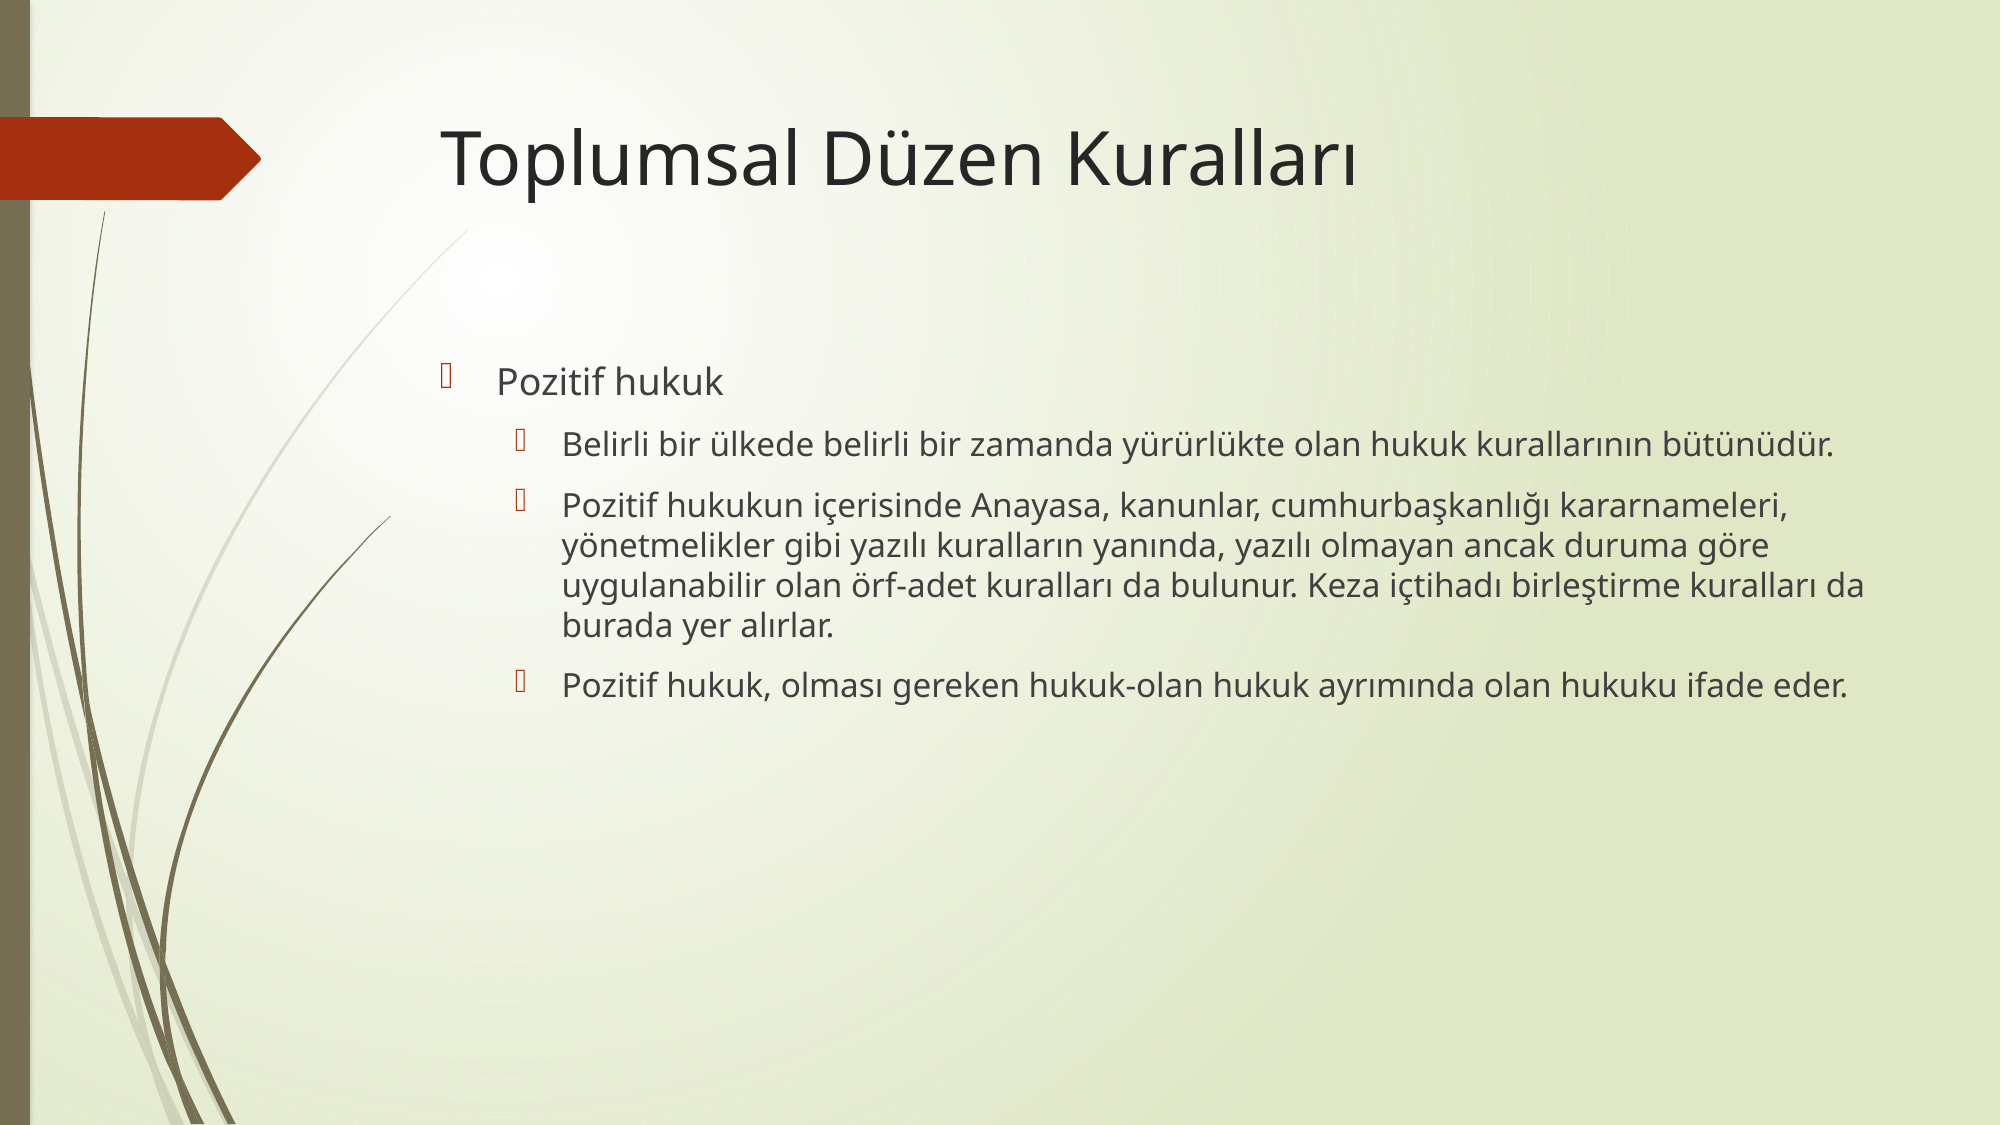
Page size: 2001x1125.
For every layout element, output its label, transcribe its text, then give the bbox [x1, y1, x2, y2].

title Toplumsal Düzen Kuralları [425, 102, 1888, 313]
list Pozitif hukuk Belirli bir ülkede belirli bir zamanda yürürlükte olan hukuk kurallarının bütünüdür. Pozitif hukukun içerisinde Anayasa, kanunlar, cumhurbaşkanlığı kararnameleri, yönetmelikler gibi yazılı kuralların yanında, yazılı olmayan ancak duruma göre uygulanabilir olan örf-adet kuralları da bulunur. Keza içtihadı birleştirme kuralları da burada yer alırlar. Pozitif hukuk, olması gereken hukuk-olan hukuk ayrımında olan hukuku ifade eder. [424, 350, 1888, 970]
